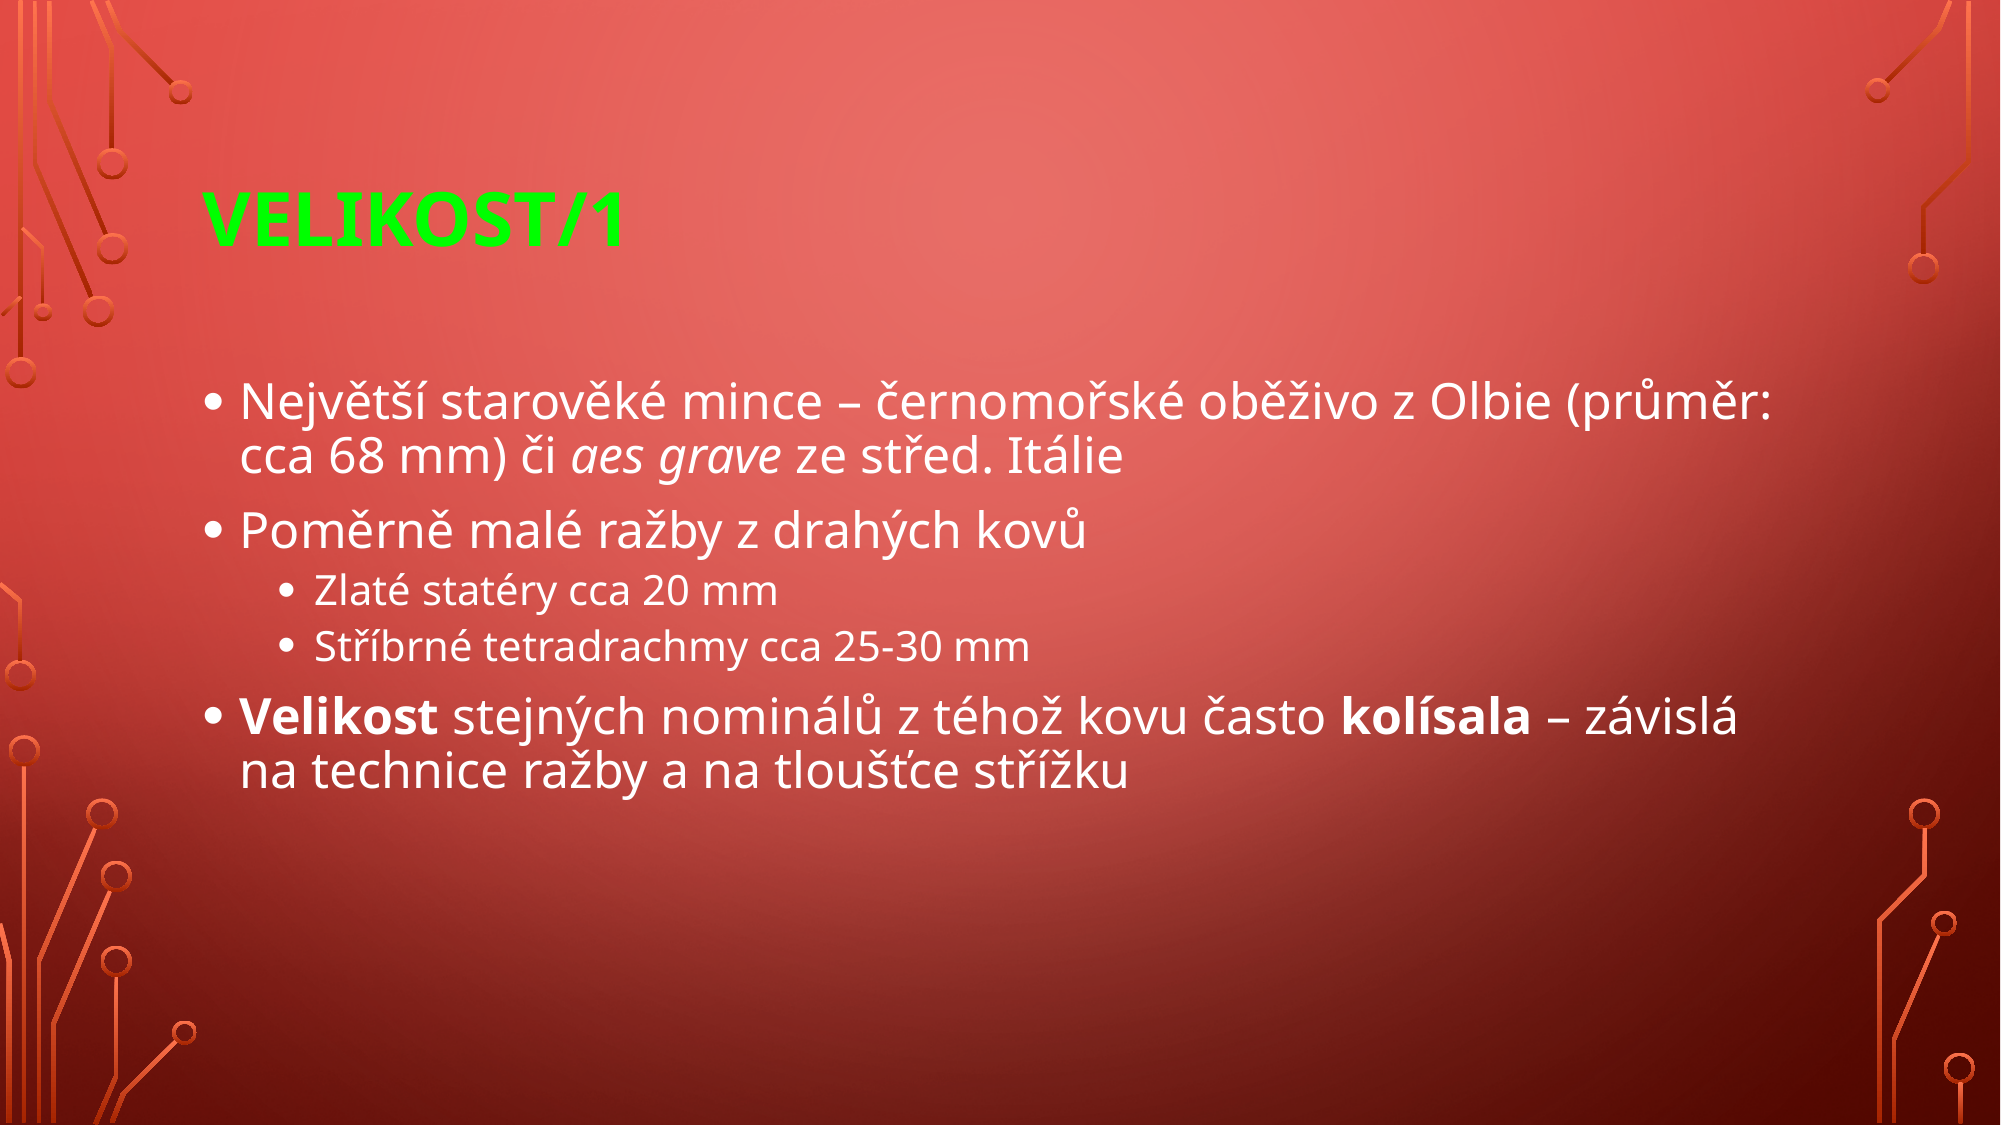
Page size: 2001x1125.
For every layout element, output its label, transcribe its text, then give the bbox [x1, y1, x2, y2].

title Velikost/1 [187, 101, 1813, 344]
list Největší starověké mince – černomořské oběživo z Olbie (průměr: cca 68 mm) či aes grave ze střed. Itálie Poměrně malé ražby z drahých kovů Zlaté statéry cca 20 mm Stříbrné tetradrachmy cca 25-30 mm Velikost stejných nominálů z téhož kovu často kolísala – závislá na technice ražby a na tloušťce střížku [187, 369, 1813, 950]
